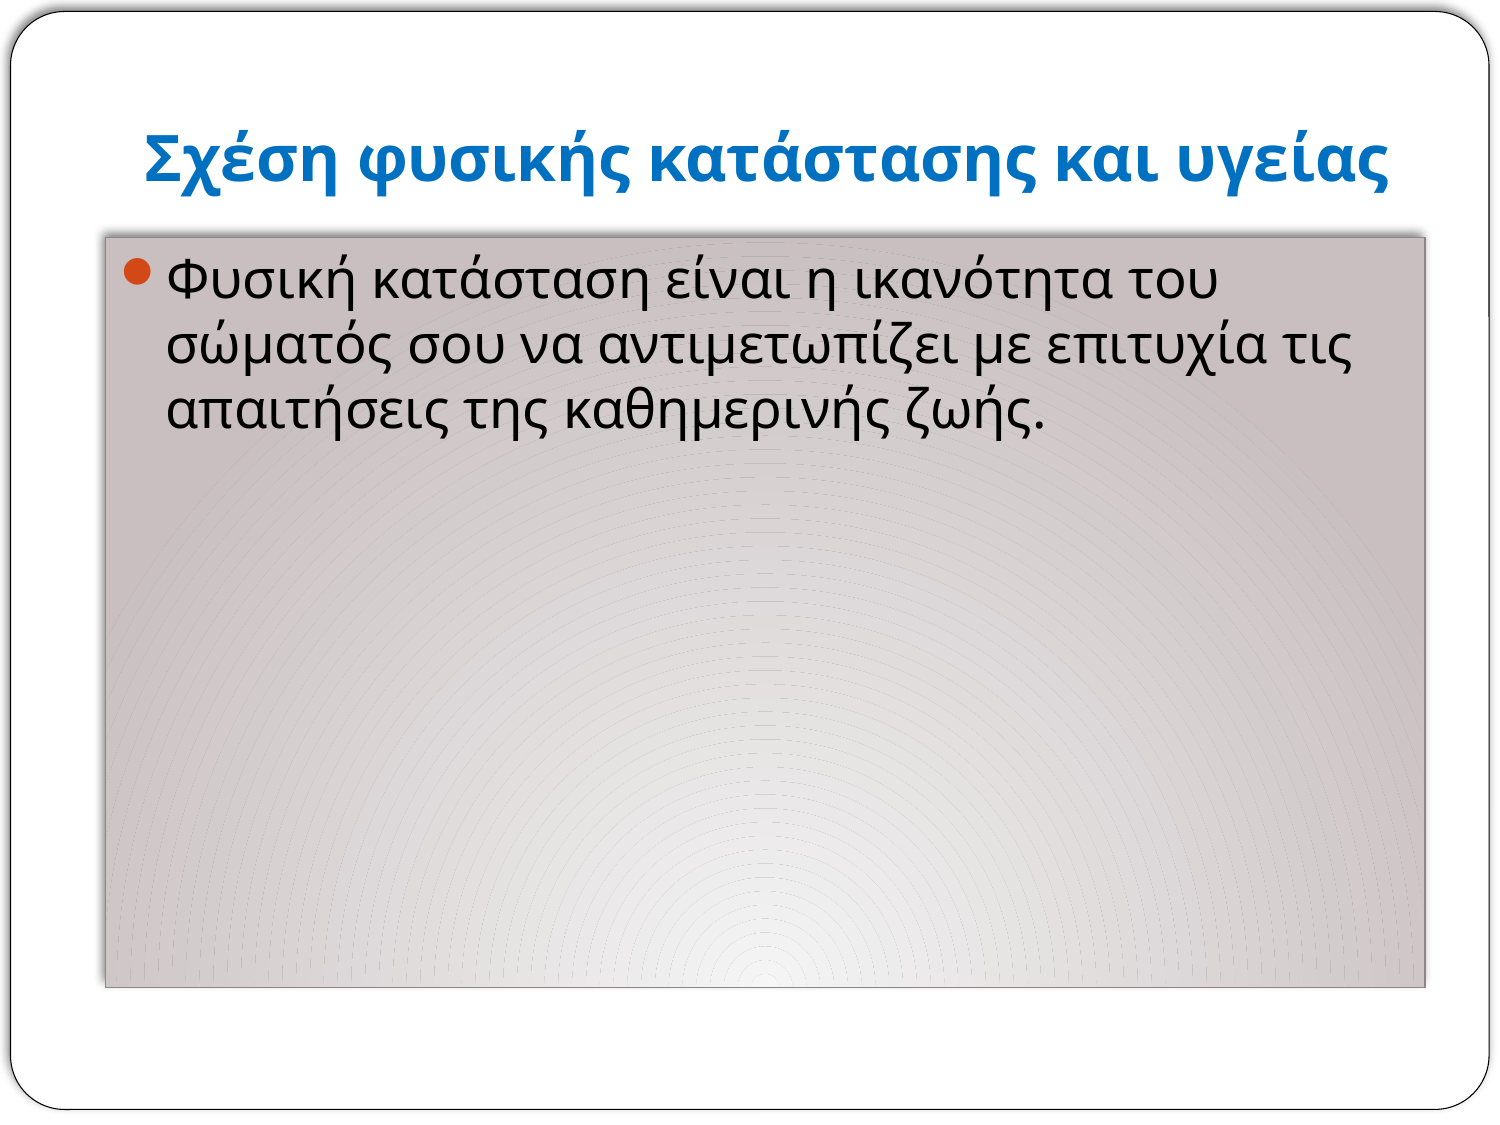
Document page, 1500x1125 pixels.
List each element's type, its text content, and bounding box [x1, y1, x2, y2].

list Φυσική κατάσταση είναι η ικανότητα του σώματός σου να αντιμετωπίζει με επιτυχία τις απαιτήσεις της καθημερινής ζωής. [105, 237, 1426, 988]
title Σχέση φυσικής κατάστασης και υγείας [128, 58, 1404, 210]
